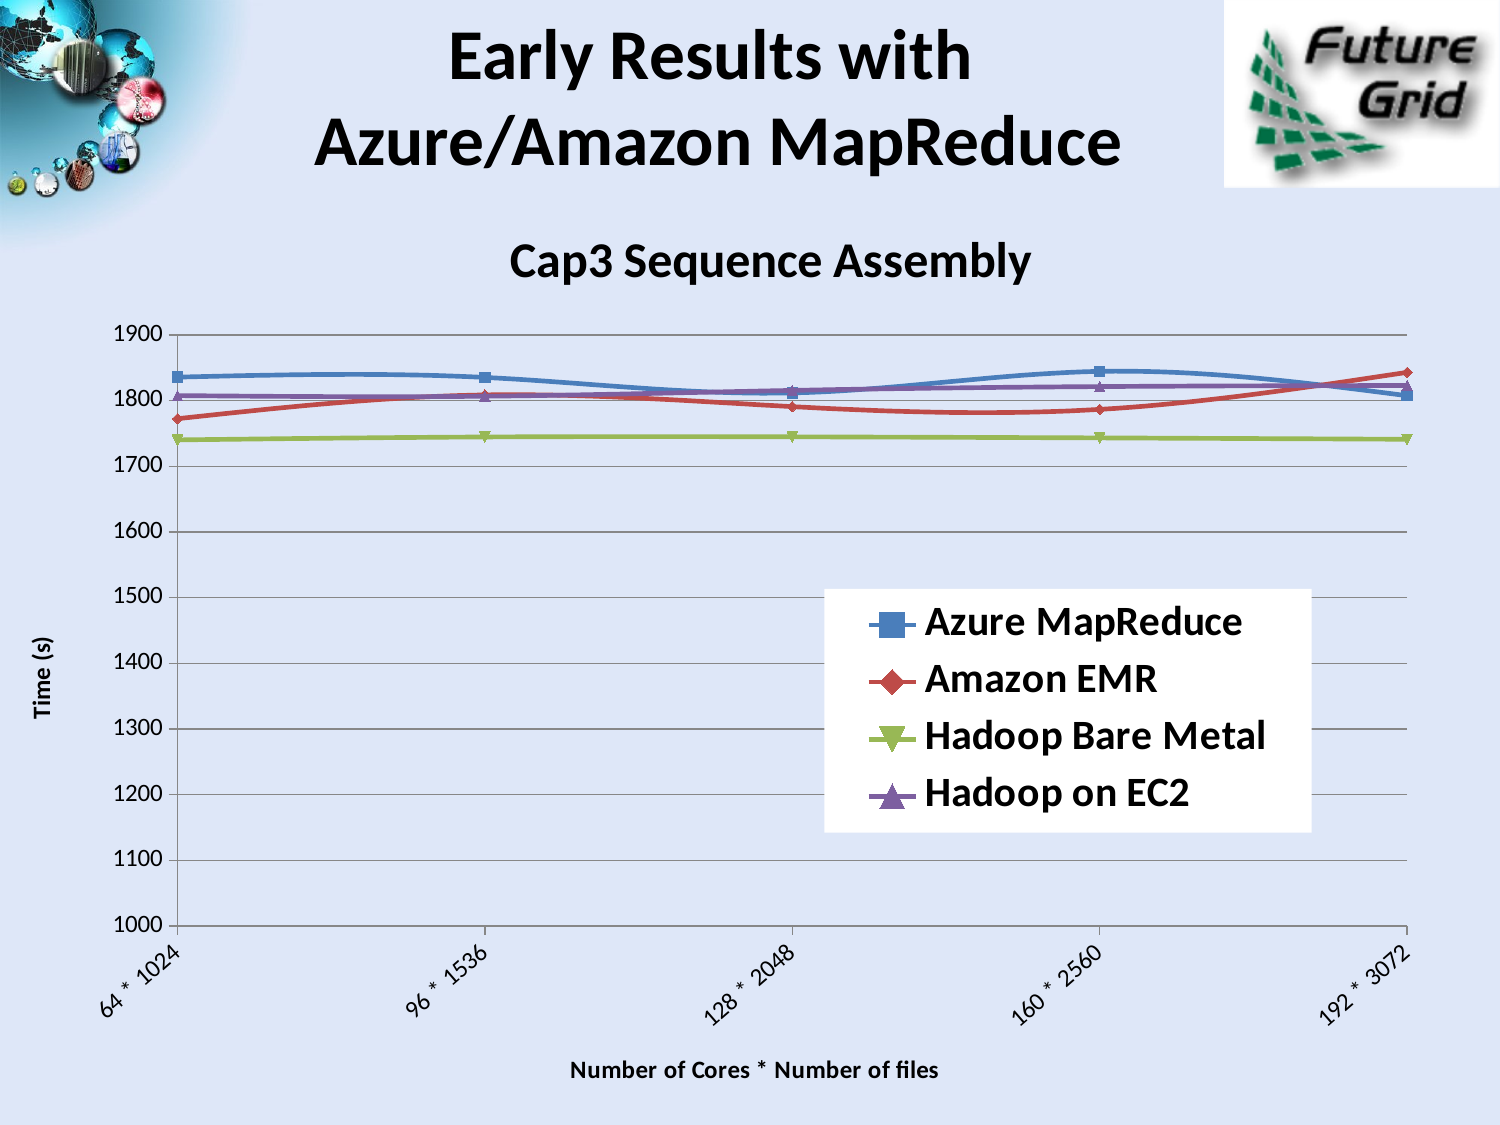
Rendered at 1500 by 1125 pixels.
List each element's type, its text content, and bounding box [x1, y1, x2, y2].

picture [0, 0, 263, 199]
chart [0, 199, 1500, 1125]
picture [1325, 0, 1500, 188]
title Early Results with Azure/Amazon MapReduce [112, 0, 1325, 188]
